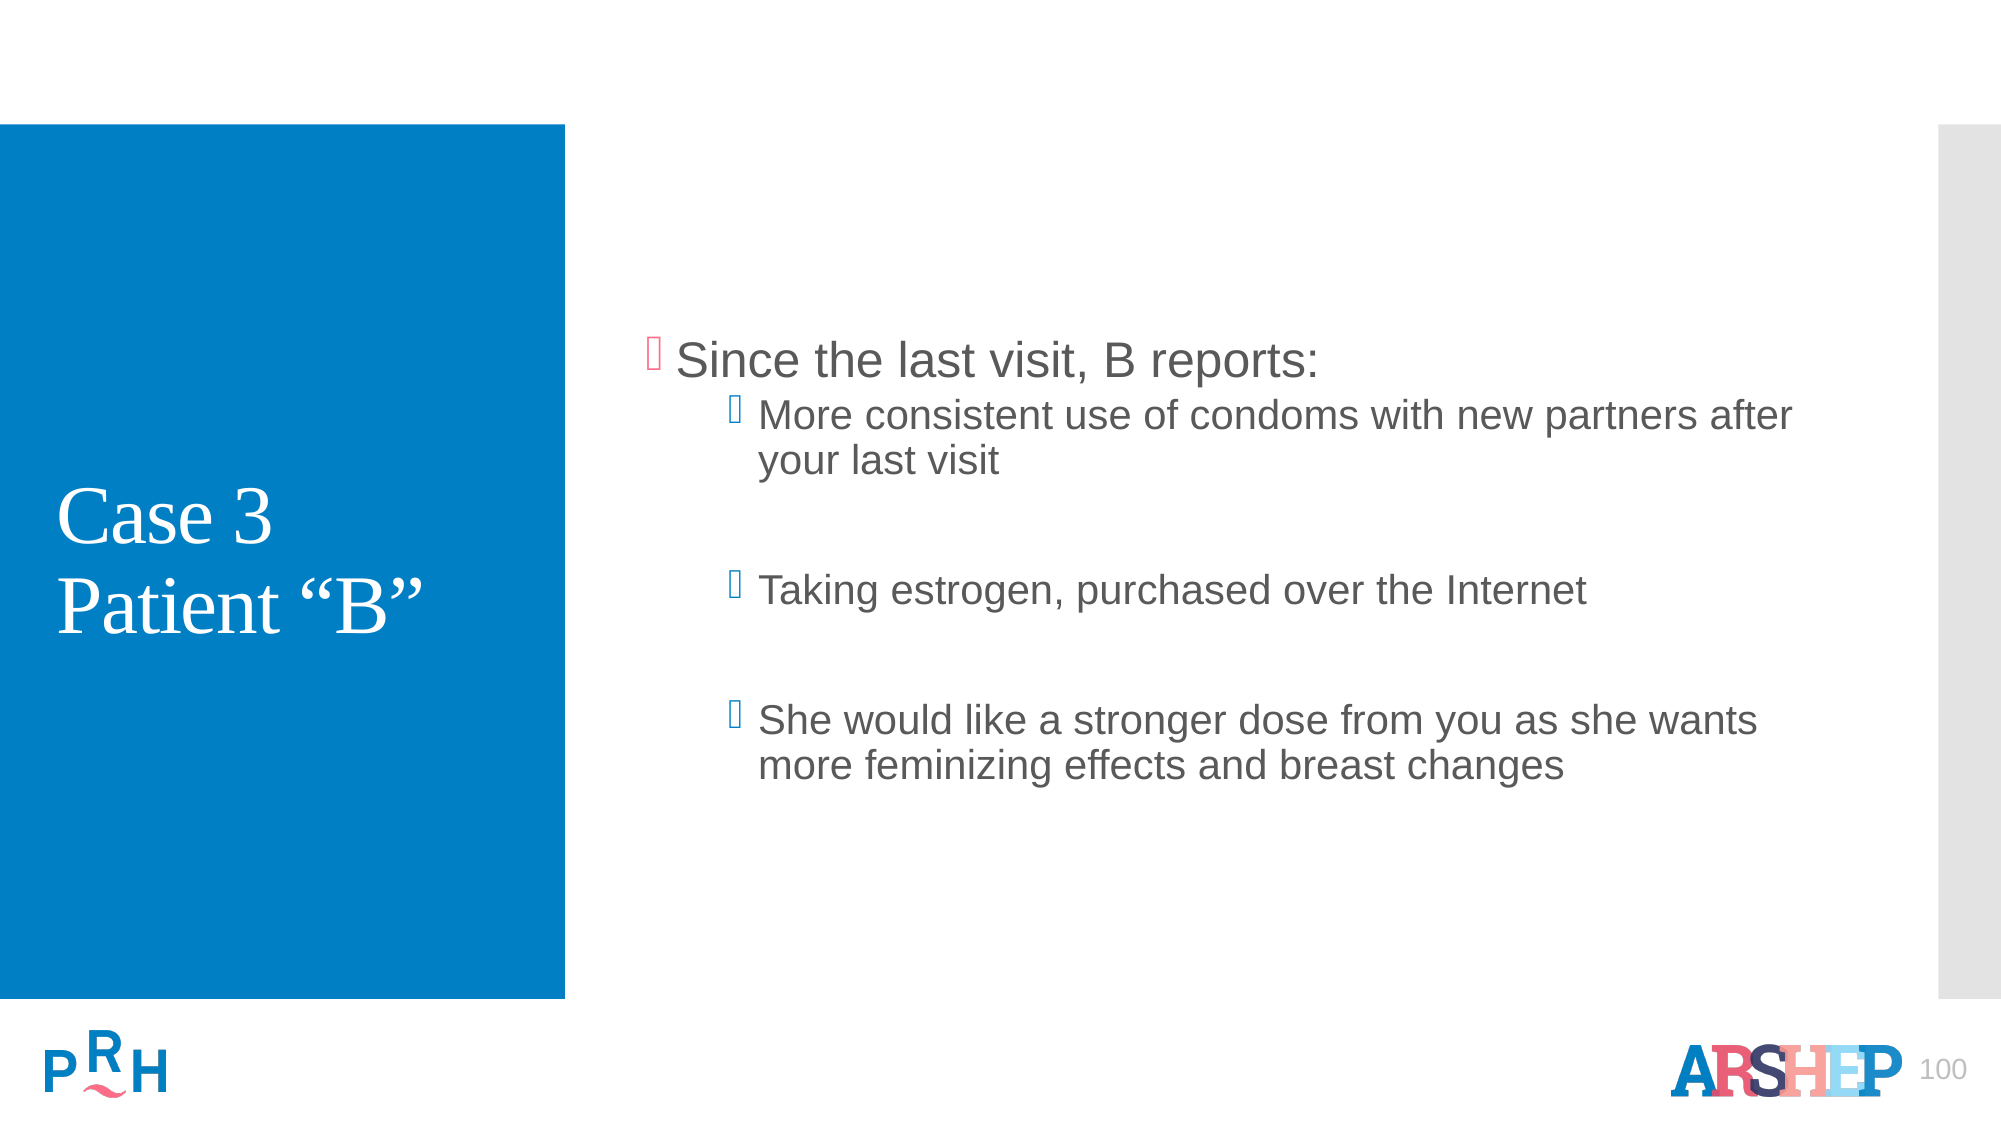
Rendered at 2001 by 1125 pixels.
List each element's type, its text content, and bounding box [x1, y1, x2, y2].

list Since the last visit, B reports: More consistent use of condoms with new partners after your last visit Taking estrogen, purchased over the Internet She would like a stronger dose from you as she wants more feminizing effects and breast changes [630, 211, 1822, 912]
picture [45, 1030, 166, 1098]
picture [97, 1037, 113, 1049]
title Case 3 Patient “B” [41, 184, 525, 940]
slide_number 100 [1412, 1042, 1983, 1103]
picture [53, 1057, 68, 1070]
